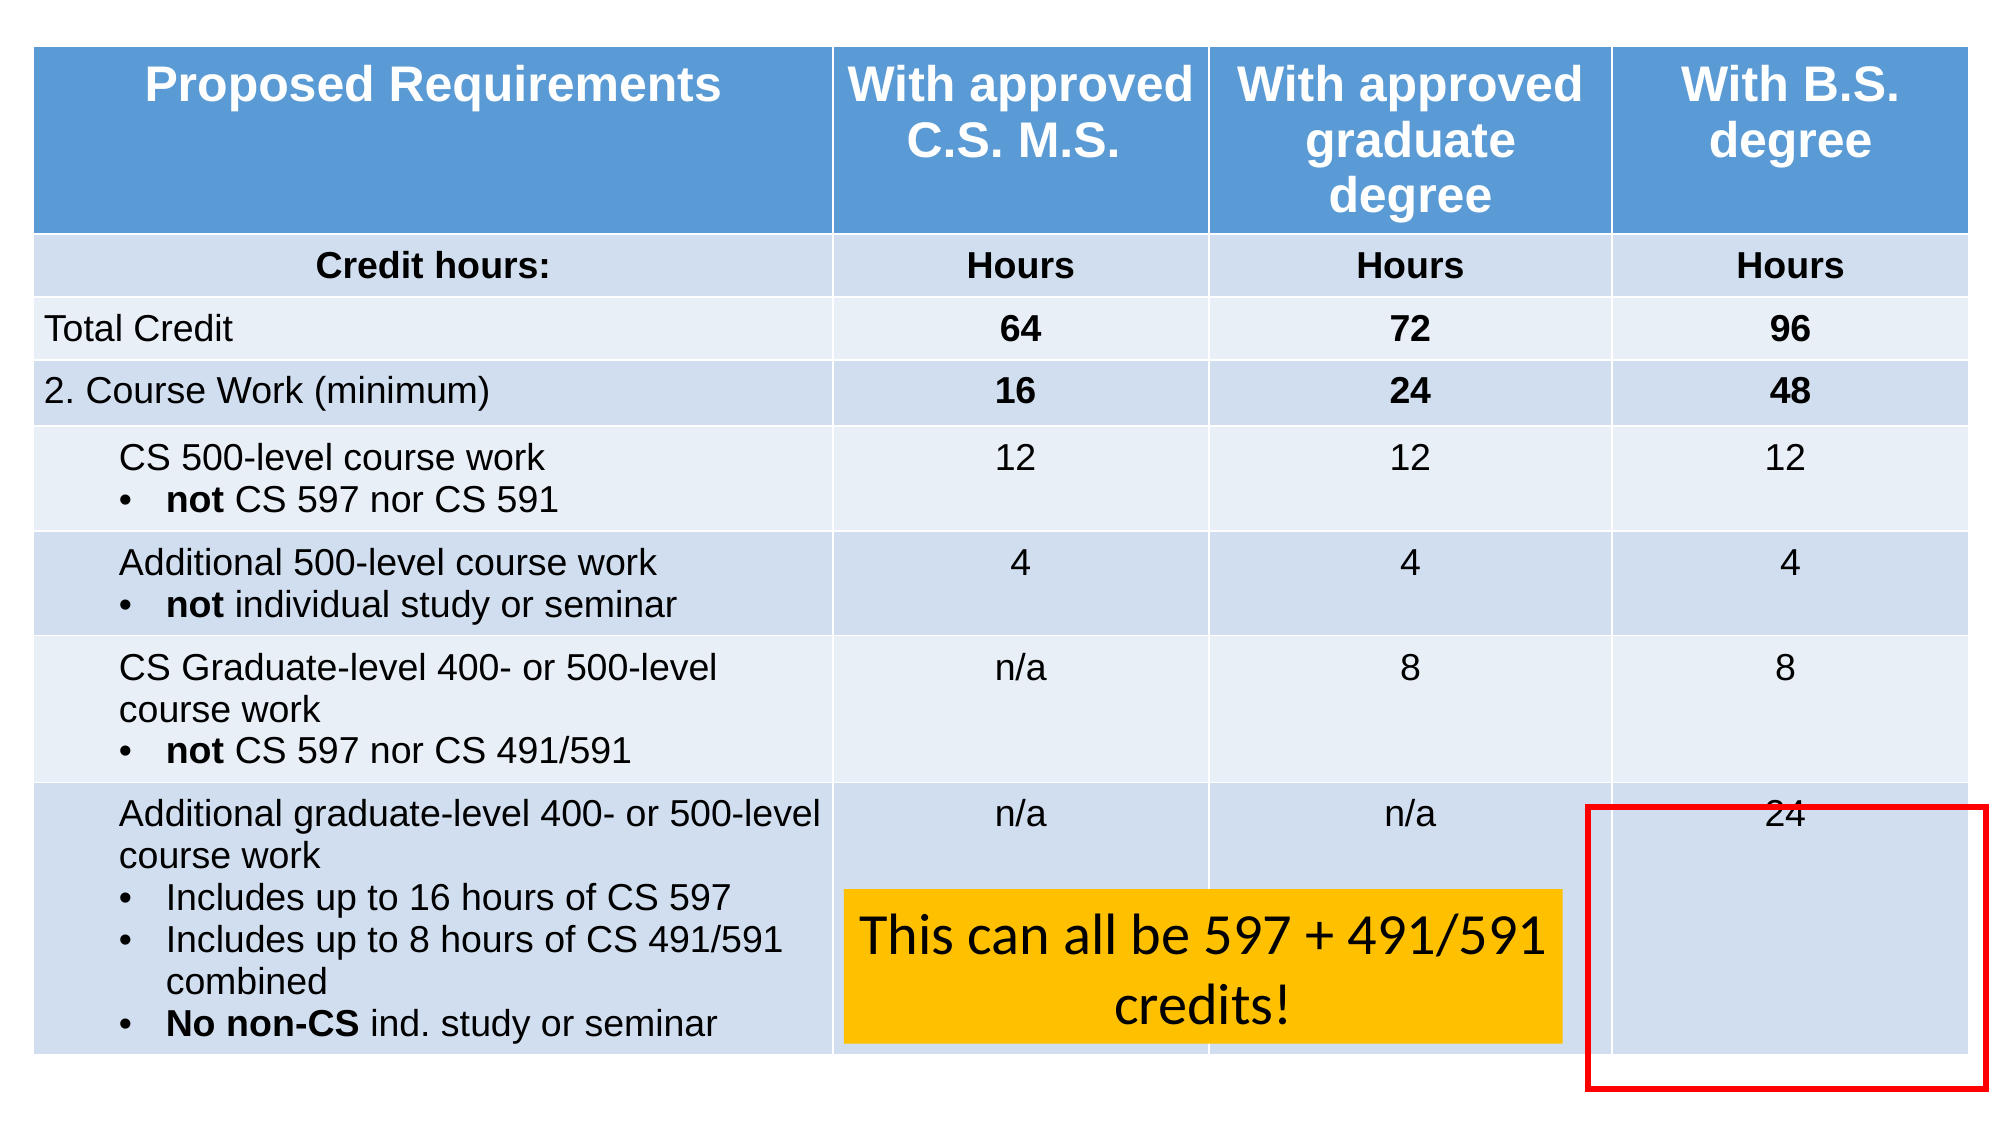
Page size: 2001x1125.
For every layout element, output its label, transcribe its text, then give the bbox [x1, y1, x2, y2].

table_cell 8 [1210, 636, 1611, 782]
table_cell 24 [1613, 783, 1968, 806]
table_cell Additional 500-level course work not individual study or seminar [34, 532, 832, 635]
table_cell 48 [1613, 361, 1968, 425]
text_box [1587, 806, 1987, 1090]
table_cell 4 [1613, 532, 1968, 635]
table_cell n/a [834, 636, 1208, 782]
table_cell Hours [1210, 235, 1611, 296]
table_cell CS 500-level course work not CS 597 nor CS 591 [34, 427, 832, 530]
table_cell Hours [834, 235, 1208, 296]
table_cell 12 [834, 427, 1208, 530]
table_cell n/a [1210, 783, 1611, 1054]
table_cell Hours [1613, 235, 1968, 296]
table_cell 64 [834, 298, 1208, 359]
table_cell Total Credit [34, 298, 832, 359]
table_header With B.S. degree [1613, 47, 1968, 233]
table_cell 8 [1613, 636, 1968, 782]
table_cell 24 [1210, 361, 1611, 425]
text_box This can all be 597 + 491/591 credits! [843, 889, 1563, 1044]
table_header Proposed Requirements [34, 47, 832, 233]
table_header With approved C.S. M.S. [834, 47, 1208, 233]
table_cell 4 [834, 532, 1208, 635]
table_cell n/a [834, 783, 1208, 1054]
table_cell 16 [834, 361, 1208, 425]
table_cell Additional graduate-level 400- or 500-level course work Includes up to 16 hours of CS 597 Includes up to 8 hours of CS 491/591 combined No non-CS ind. study or seminar [34, 783, 832, 1054]
table_cell 12 [1210, 427, 1611, 530]
table_cell 12 [1613, 427, 1968, 530]
table_cell Credit hours: [34, 235, 832, 296]
table_header With approved graduate degree [1210, 47, 1611, 233]
table_cell 96 [1613, 298, 1968, 359]
table_cell 72 [1210, 298, 1611, 359]
table_cell 4 [1210, 532, 1611, 635]
table_cell 2. Course Work (minimum) [34, 361, 832, 425]
table_cell CS Graduate-level 400- or 500-level course work not CS 597 nor CS 491/591 [34, 636, 832, 782]
